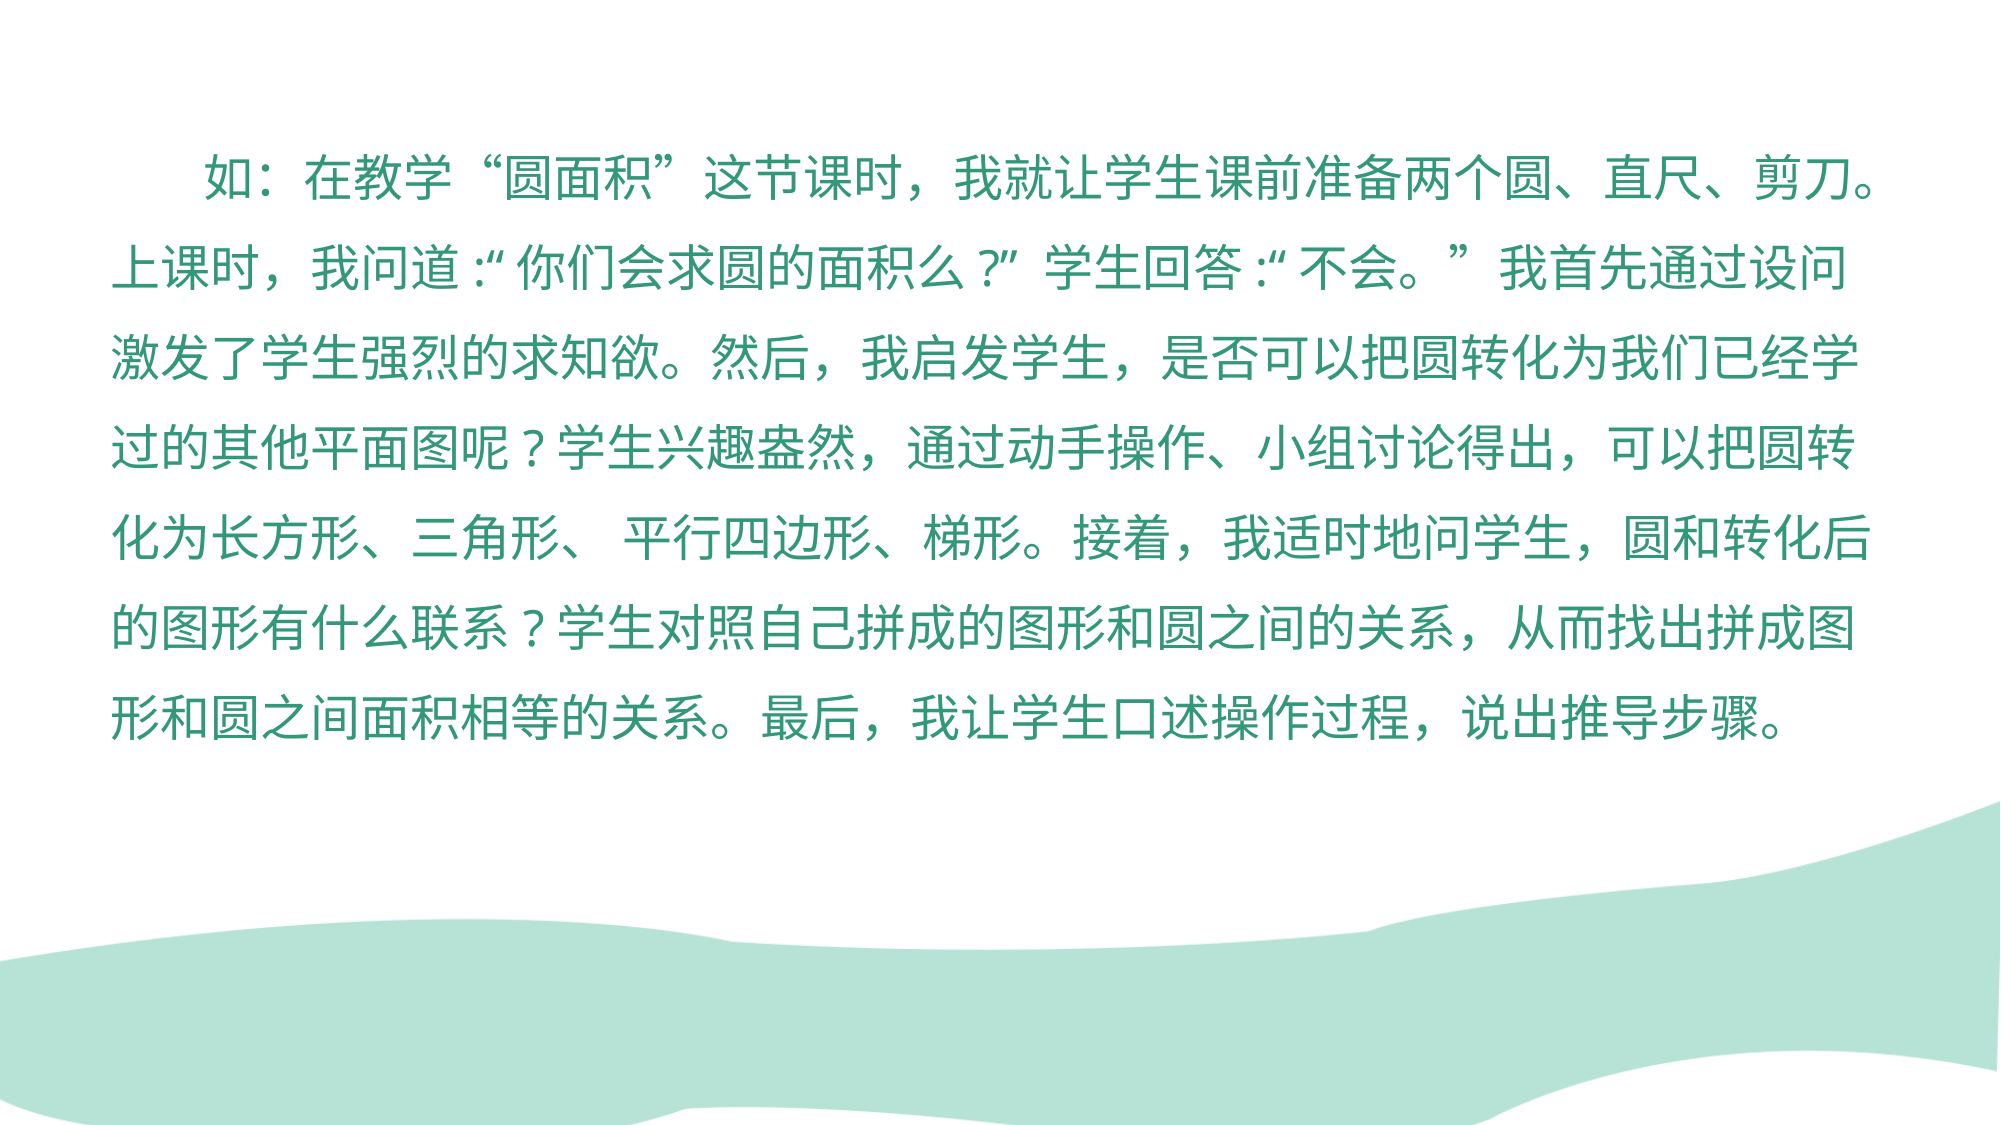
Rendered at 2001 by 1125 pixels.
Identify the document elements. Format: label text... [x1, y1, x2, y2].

text_box 如：在教学“圆面积”这节课时，我就让学生课前准备两个圆、直尺、剪刀。上课时，我问道:“你们会求圆的面积么?” 学生回答:“不会。”我首先通过设问激发了学生强烈的求知欲。然后，我启发学生，是否可以把圆转化为我们已经学过的其他平面图呢?学生兴趣盎然，通过动手操作、小组讨论得出，可以把圆转化为长方形、三角形、 平行四边形、梯形。接着，我适时地问学生，圆和转化后的图形有什么联系?学生对照自己拼成的图形和圆之间的关系，从而找出拼成图形和圆之间面积相等的关系。最后，我让学生口述操作过程，说出推导步骤。 [96, 108, 1904, 764]
picture [0, 764, 2000, 1125]
